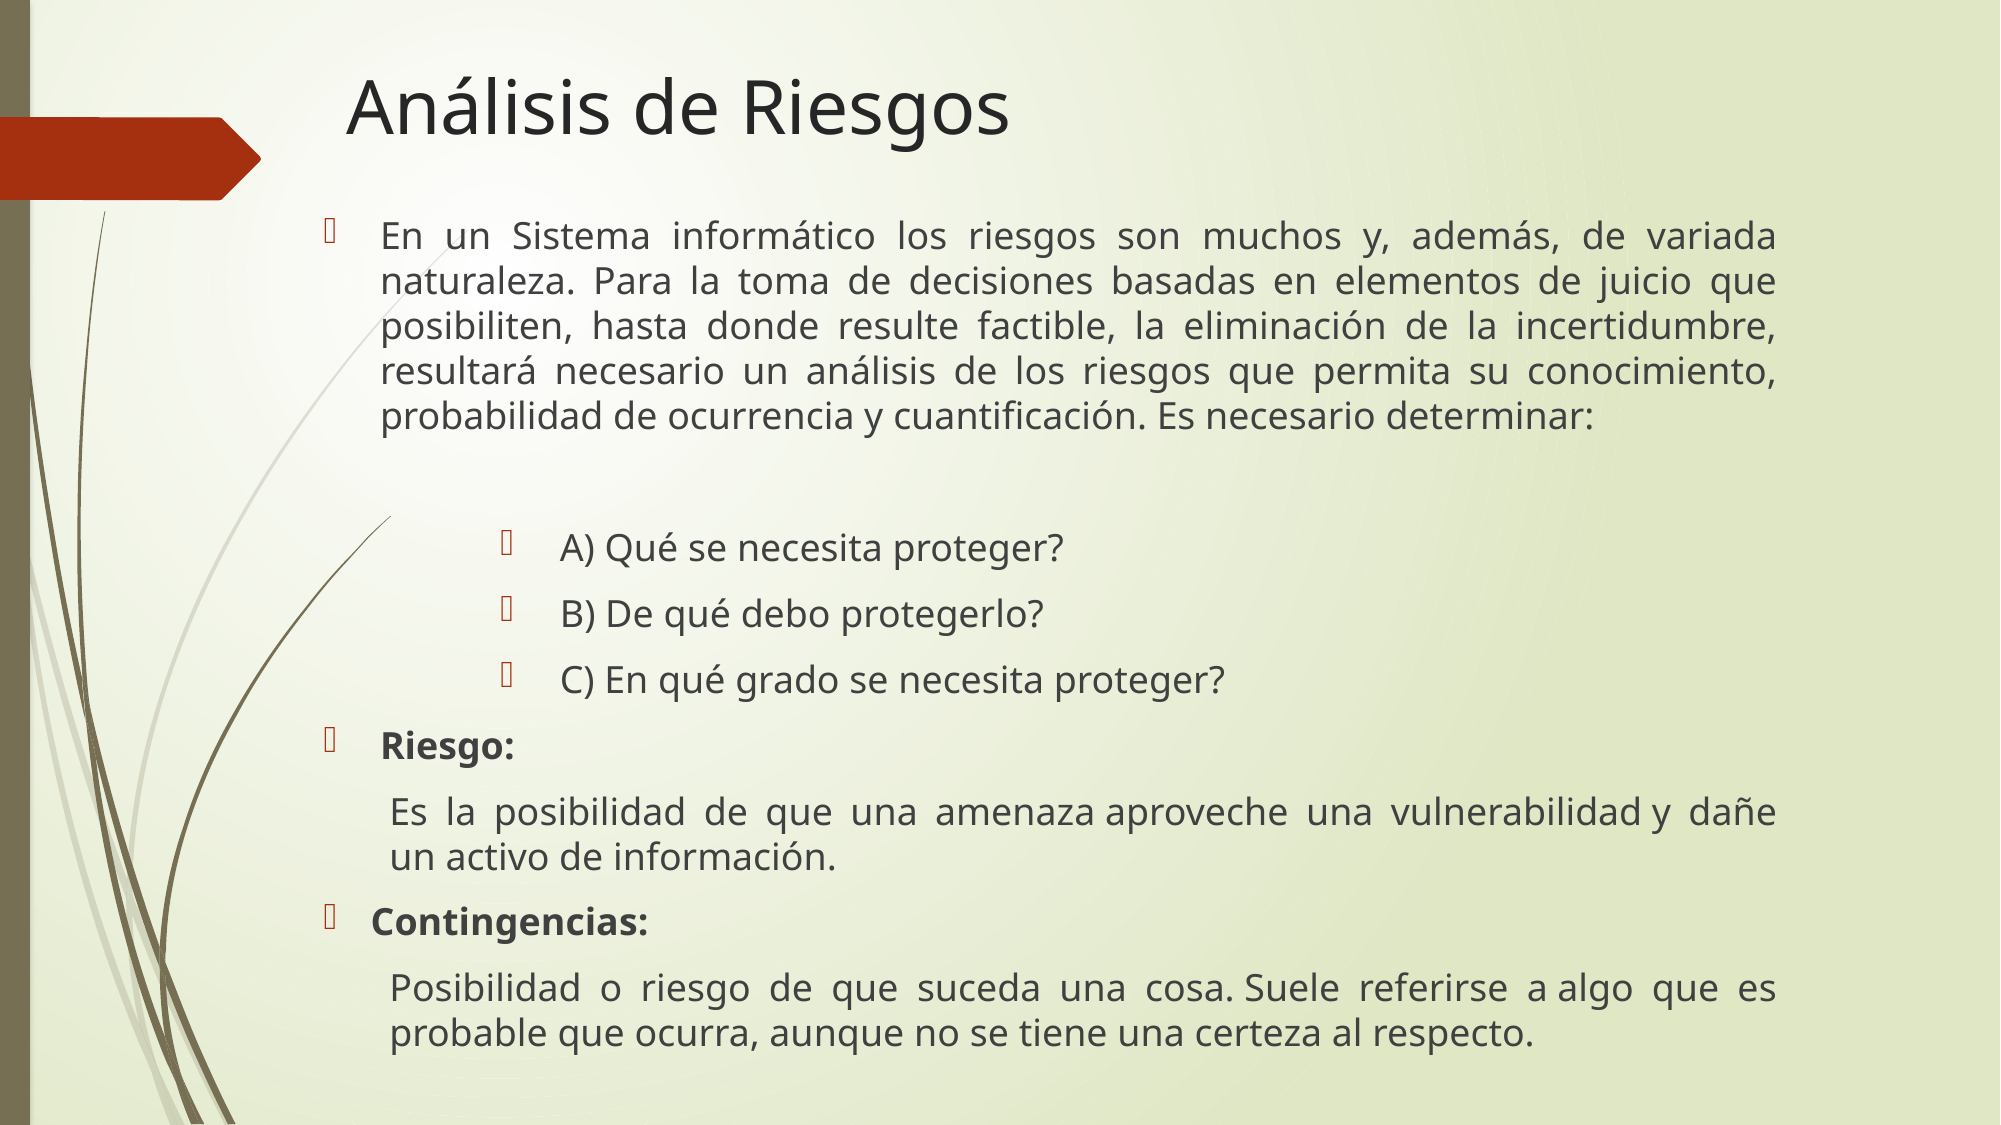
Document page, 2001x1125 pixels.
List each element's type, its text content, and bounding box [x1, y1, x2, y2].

title Análisis de Riesgos [331, 51, 1871, 205]
list En un Sistema informático los riesgos son muchos y, además, de variada naturaleza. Para la toma de decisiones basadas en elementos de juicio que posibiliten, hasta donde resulte factible, la eliminación de la incertidumbre, resultará necesario un análisis de los riesgos que permita su conocimiento, probabilidad de ocurrencia y cuantificación. Es necesario determinar: A) Qué se necesita proteger? B) De qué debo protegerlo? C) En qué grado se necesita proteger? Riesgo: Es la posibilidad de que una amenaza aproveche una vulnerabilidad y dañe un activo de información. Contingencias: Posibilidad o riesgo de que suceda una cosa. Suele referirse a algo que es probable que ocurra, aunque no se tiene una certeza al respecto. [308, 204, 1794, 1093]
